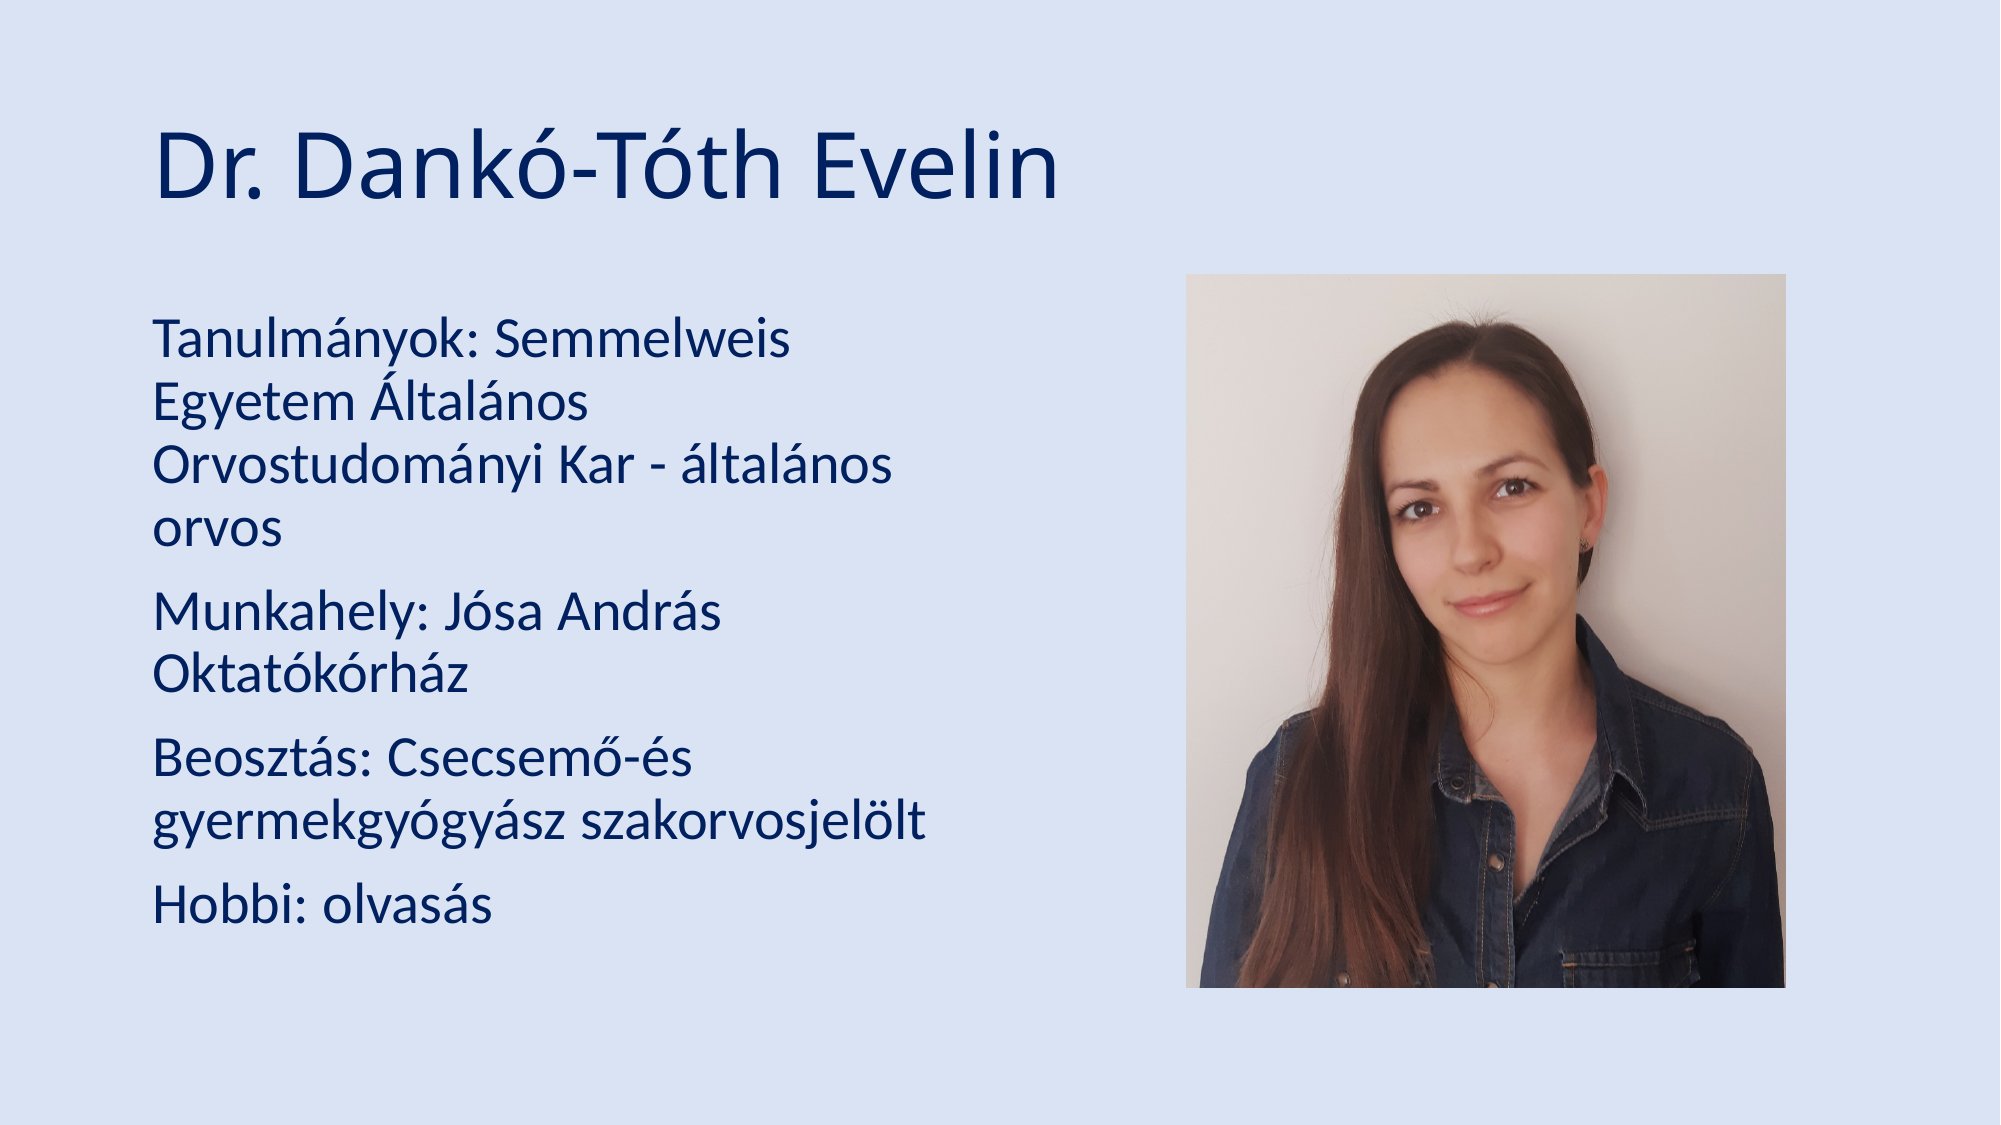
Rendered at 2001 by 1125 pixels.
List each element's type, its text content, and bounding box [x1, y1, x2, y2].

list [1186, 274, 1786, 989]
title Dr. Dankó-Tóth Evelin [137, 59, 1863, 278]
list Tanulmányok: Semmelweis Egyetem Általános Orvostudományi Kar - általános orvos Munkahely: Jósa András Oktatókórház Beosztás: Csecsemő-és gyermekgyógyász szakorvosjelölt Hobbi: olvasás [137, 299, 988, 1014]
